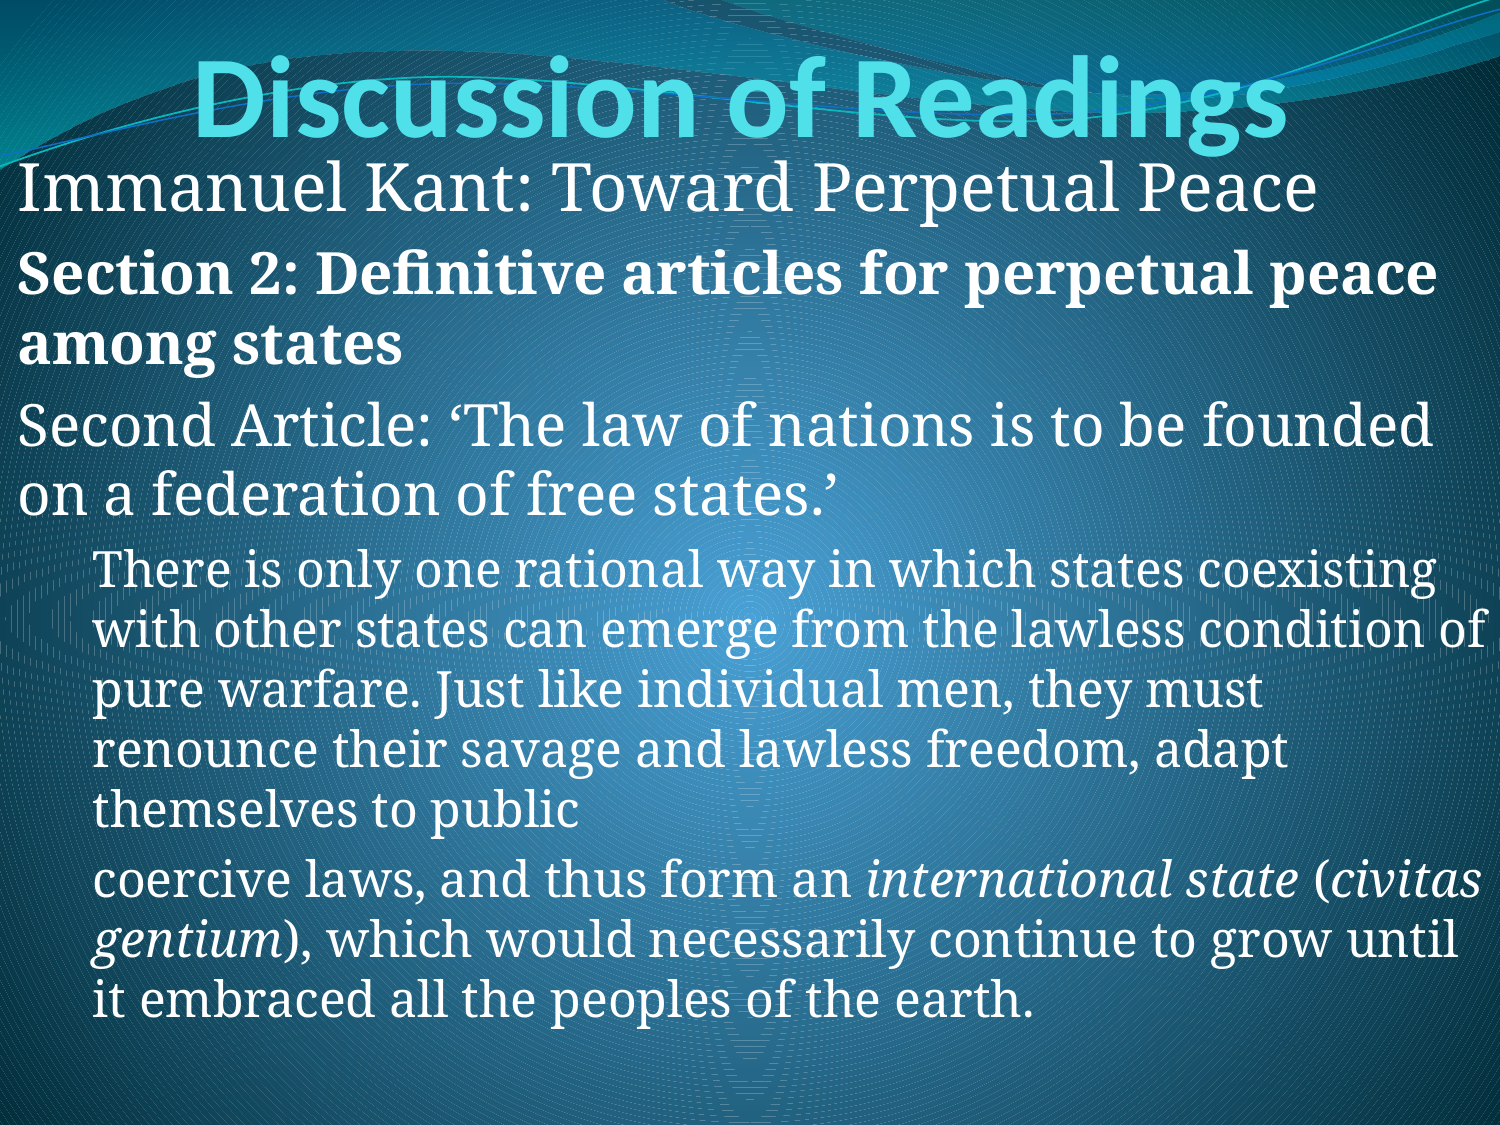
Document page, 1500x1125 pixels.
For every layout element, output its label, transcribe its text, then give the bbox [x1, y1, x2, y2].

title Discussion of Readings [41, 19, 1471, 137]
subtitle Immanuel Kant: Toward Perpetual Peace Section 2: Definitive articles for perpetual peace among states Second Article: ‘The law of nations is to be founded on a federation of free states.’ There is only one rational way in which states coexisting with other states can emerge from the lawless condition of pure warfare. Just like individual men, they must renounce their savage and lawless freedom, adapt themselves to public coercive laws, and thus form an international state (civitas gentium), which would necessarily continue to grow until it embraced all the peoples of the earth. [17, 137, 1500, 1125]
